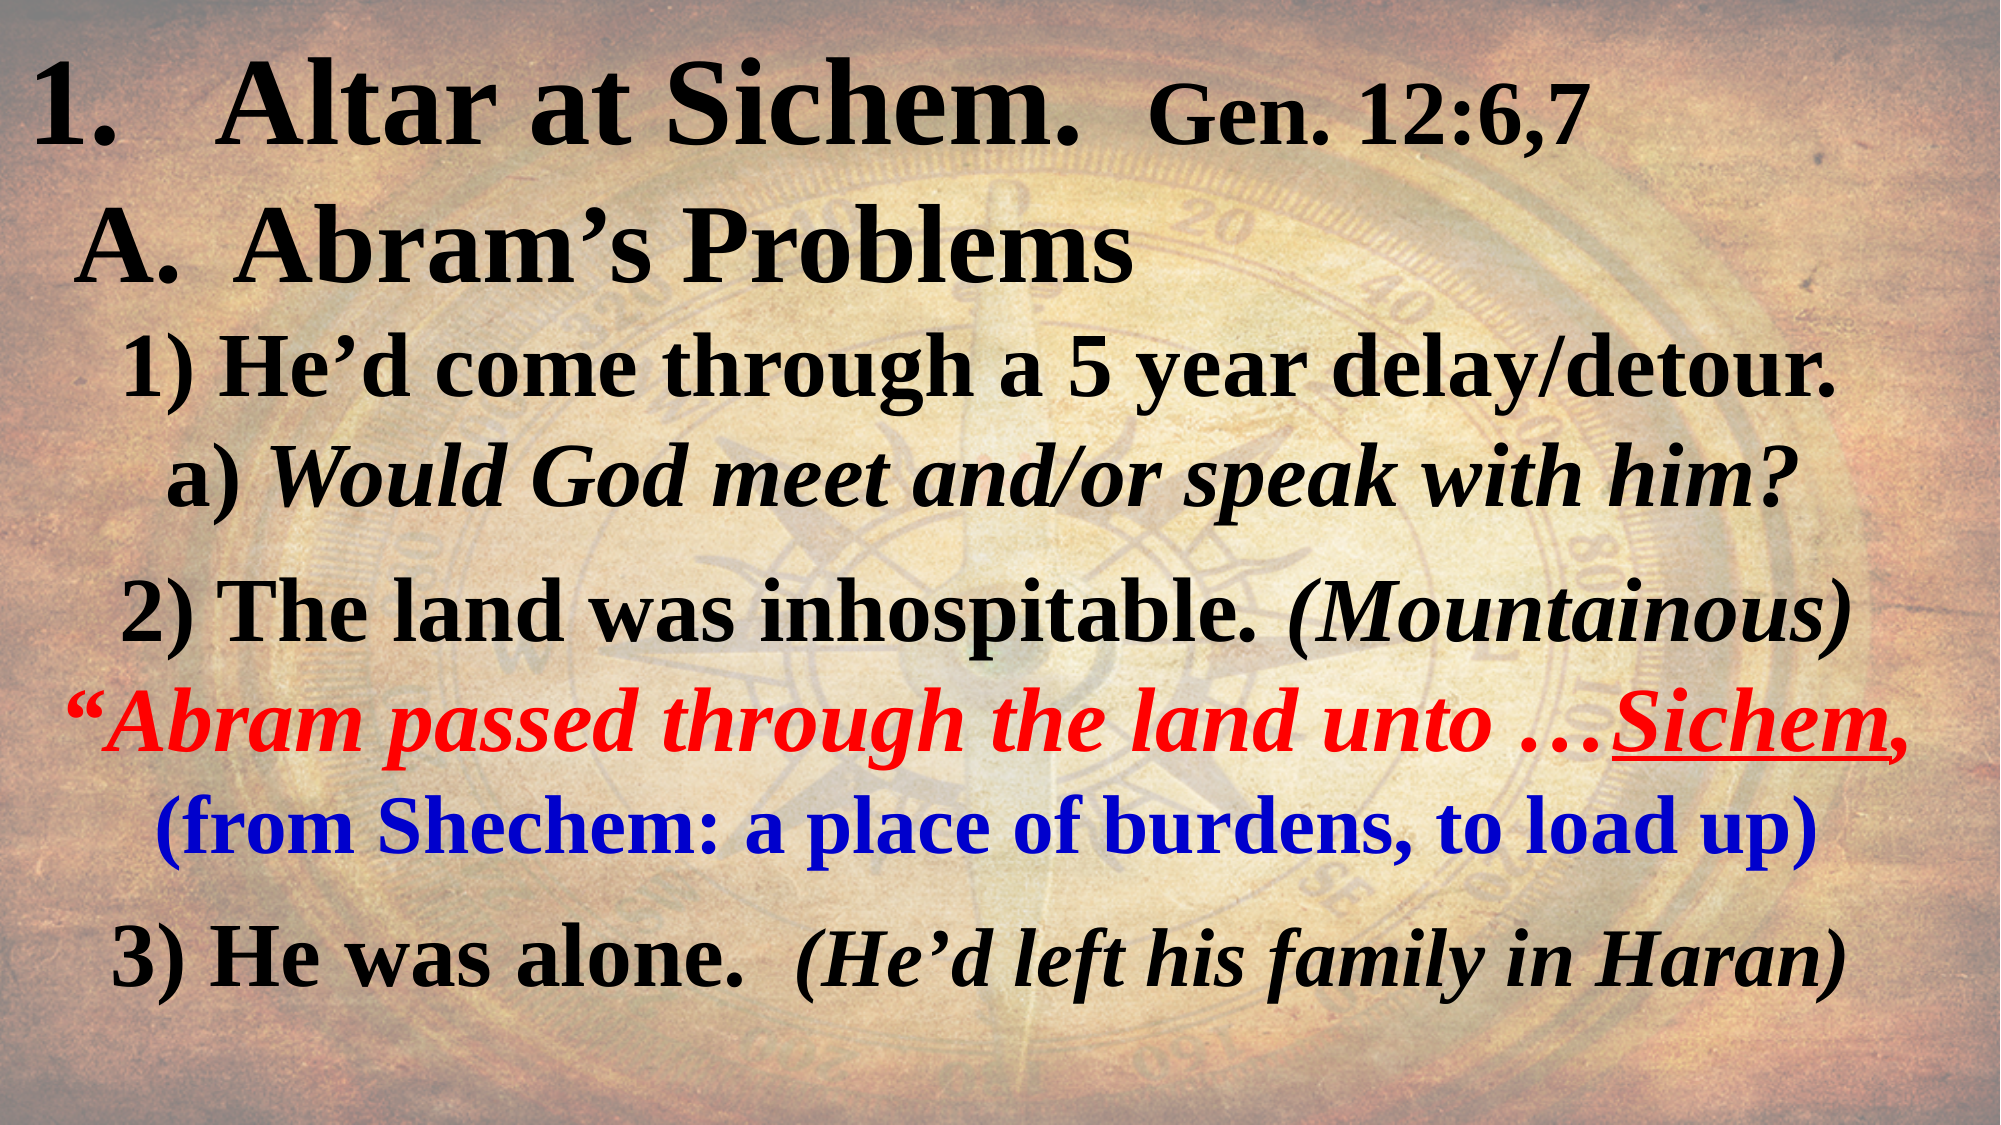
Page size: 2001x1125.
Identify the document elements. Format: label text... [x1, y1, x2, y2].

text_box Altar at Sichem. Gen. 12:6,7 A. Abram’s Problems 1) He’d come through a 5 year delay/detour. a) Would God meet and/or speak with him? 2) The land was inhospitable. (Mountainous) “Abram passed through the land unto …Sichem, (from Shechem: a place of burdens, to load up) 3) He was alone. (He’d left his family in Haran) [12, 12, 1963, 1012]
